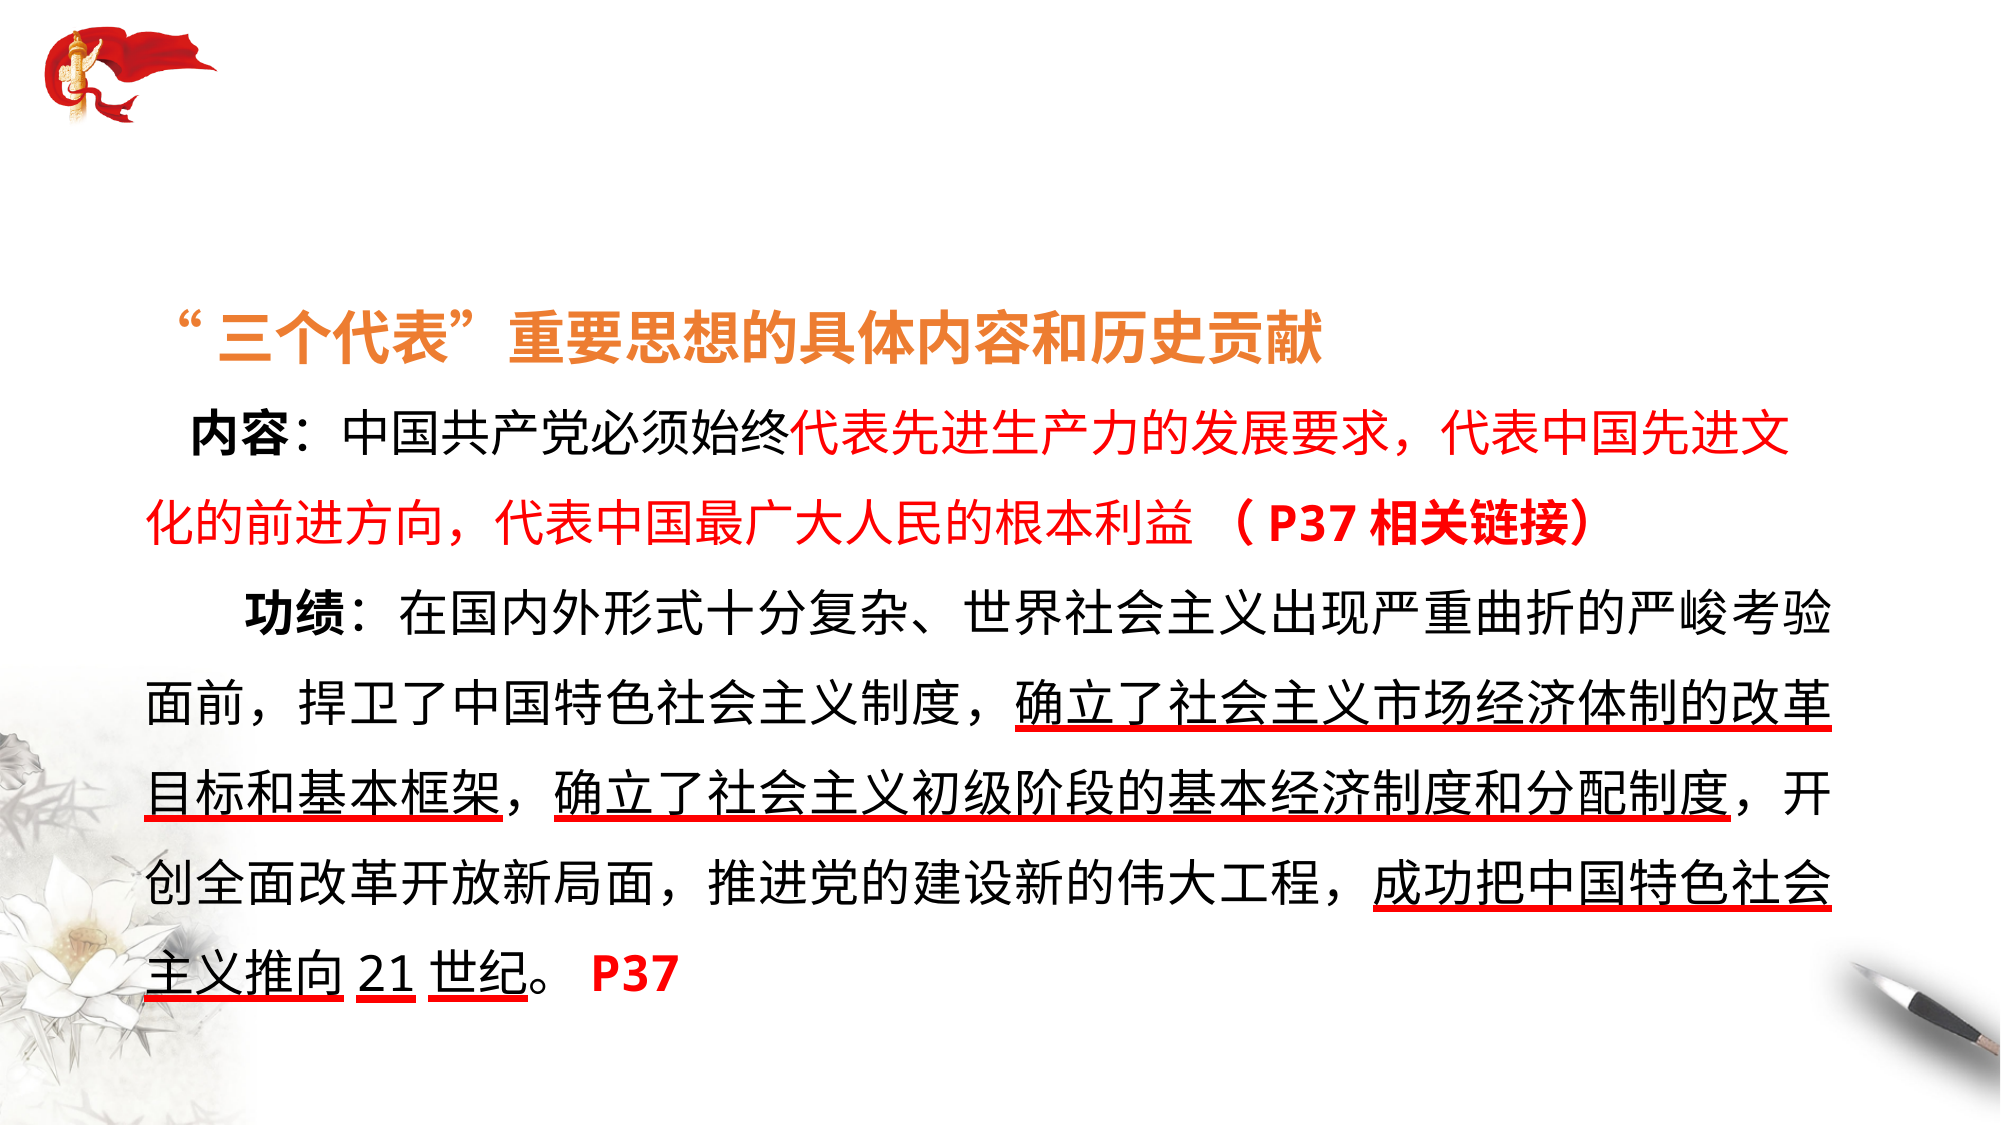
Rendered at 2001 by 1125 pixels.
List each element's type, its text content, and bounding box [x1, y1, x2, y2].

picture [0, 0, 2001, 1125]
text_box “三个代表”重要思想的具体内容和历史贡献 内容：中国共产党必须始终代表先进生产力的发展要求，代表中国先进文化的前进方向，代表中国最广大人民的根本利益 （P37相关链接） 功绩：在国内外形式十分复杂、世界社会主义出现严重曲折的严峻考验面前，捍卫了中国特色社会主义制度，确立了社会主义市场经济体制的改革目标和基本框架，确立了社会主义初级阶段的基本经济制度和分配制度，开创全面改革开放新局面，推进党的建设新的伟大工程，成功把中国特色社会主义推向21世纪。P37 [129, 259, 1848, 1009]
